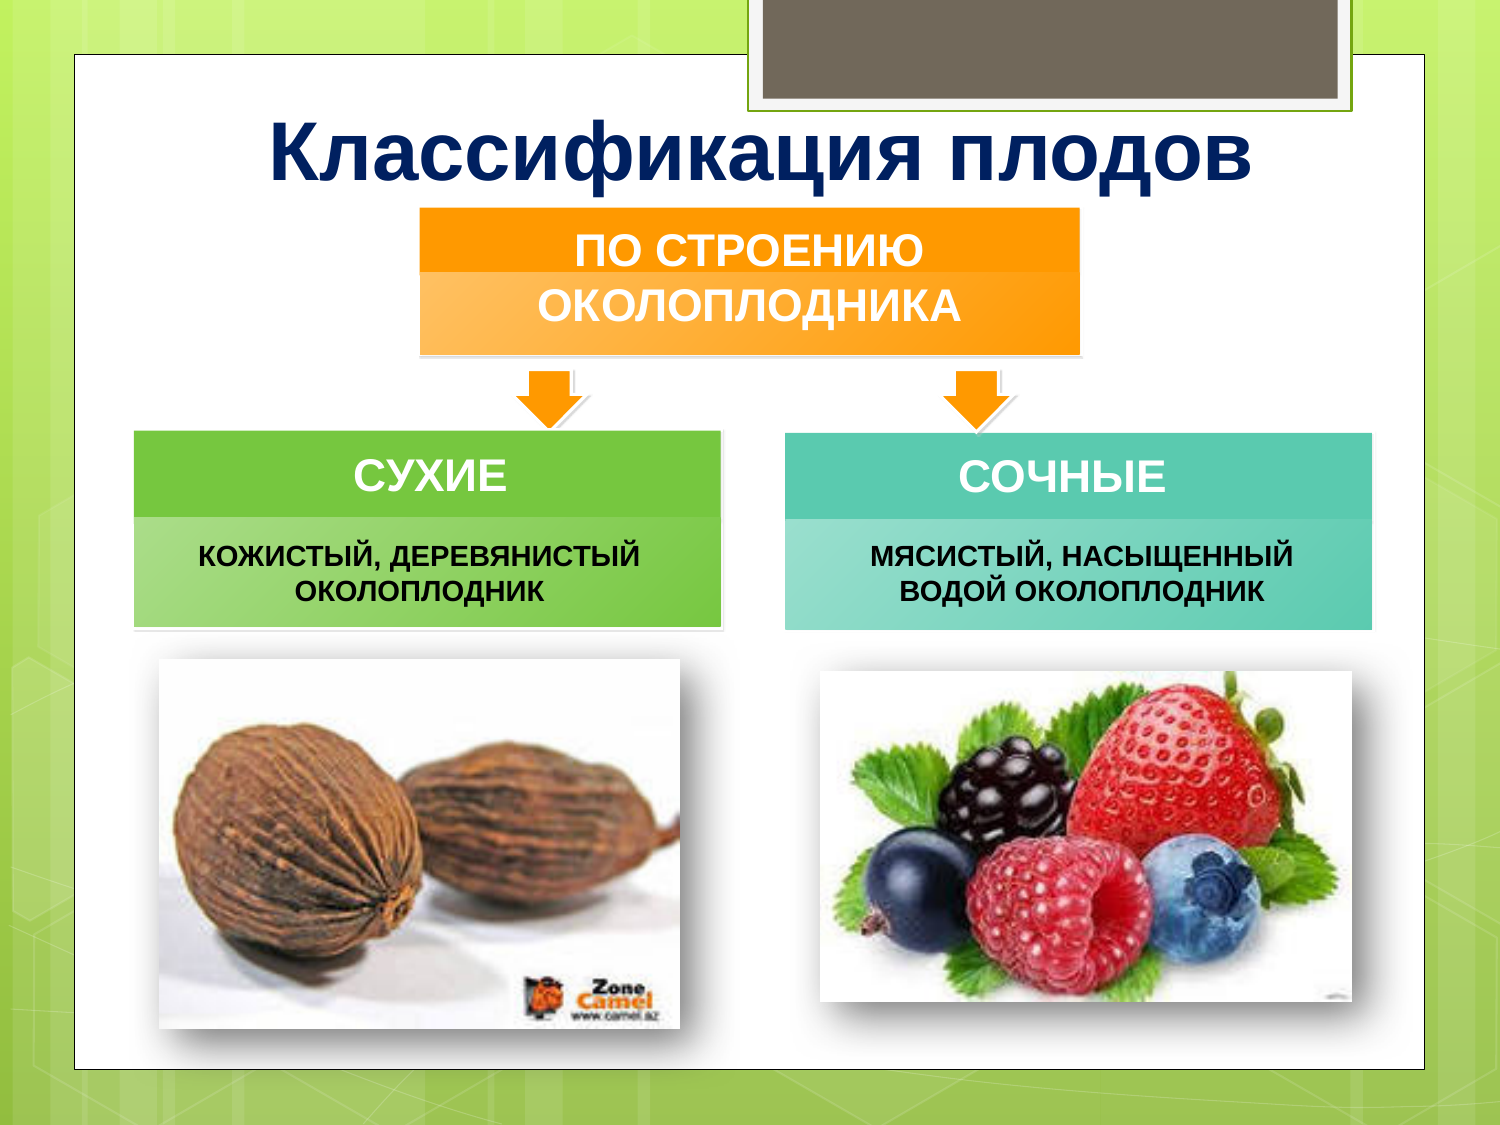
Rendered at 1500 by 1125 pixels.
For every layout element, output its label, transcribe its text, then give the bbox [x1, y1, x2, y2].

picture [159, 658, 680, 1029]
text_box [132, 428, 723, 630]
text_box Классификация плодов [194, 84, 1329, 210]
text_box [783, 430, 1375, 632]
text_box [417, 205, 1083, 356]
picture [820, 670, 1352, 1002]
text_box [938, 369, 1014, 428]
text_box [511, 369, 587, 426]
